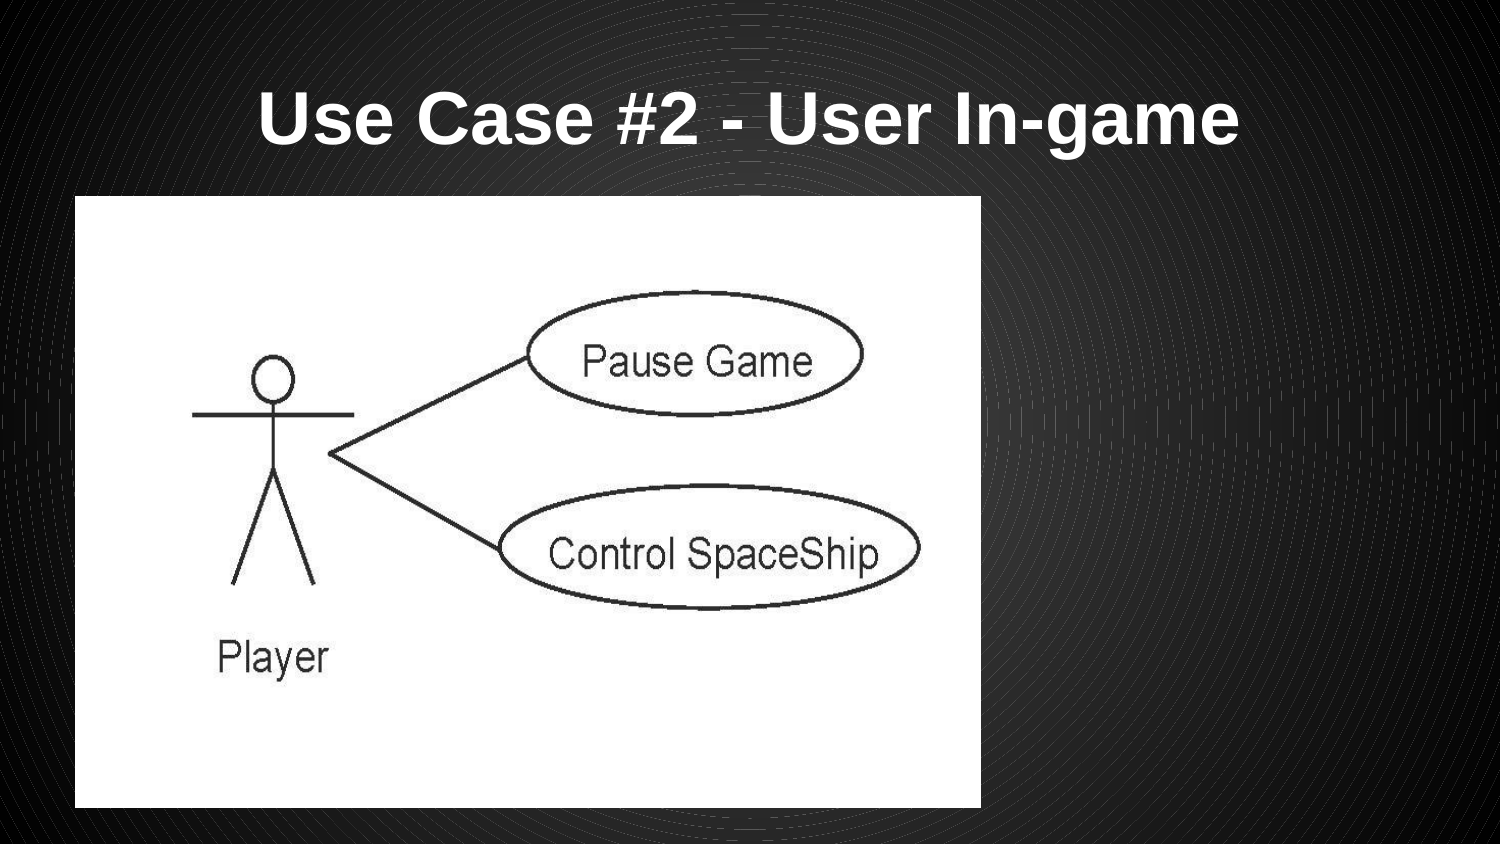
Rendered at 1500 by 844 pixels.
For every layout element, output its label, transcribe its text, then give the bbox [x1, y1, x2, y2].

picture [74, 196, 981, 809]
title Use Case #2 - User In-game [75, 33, 1425, 175]
